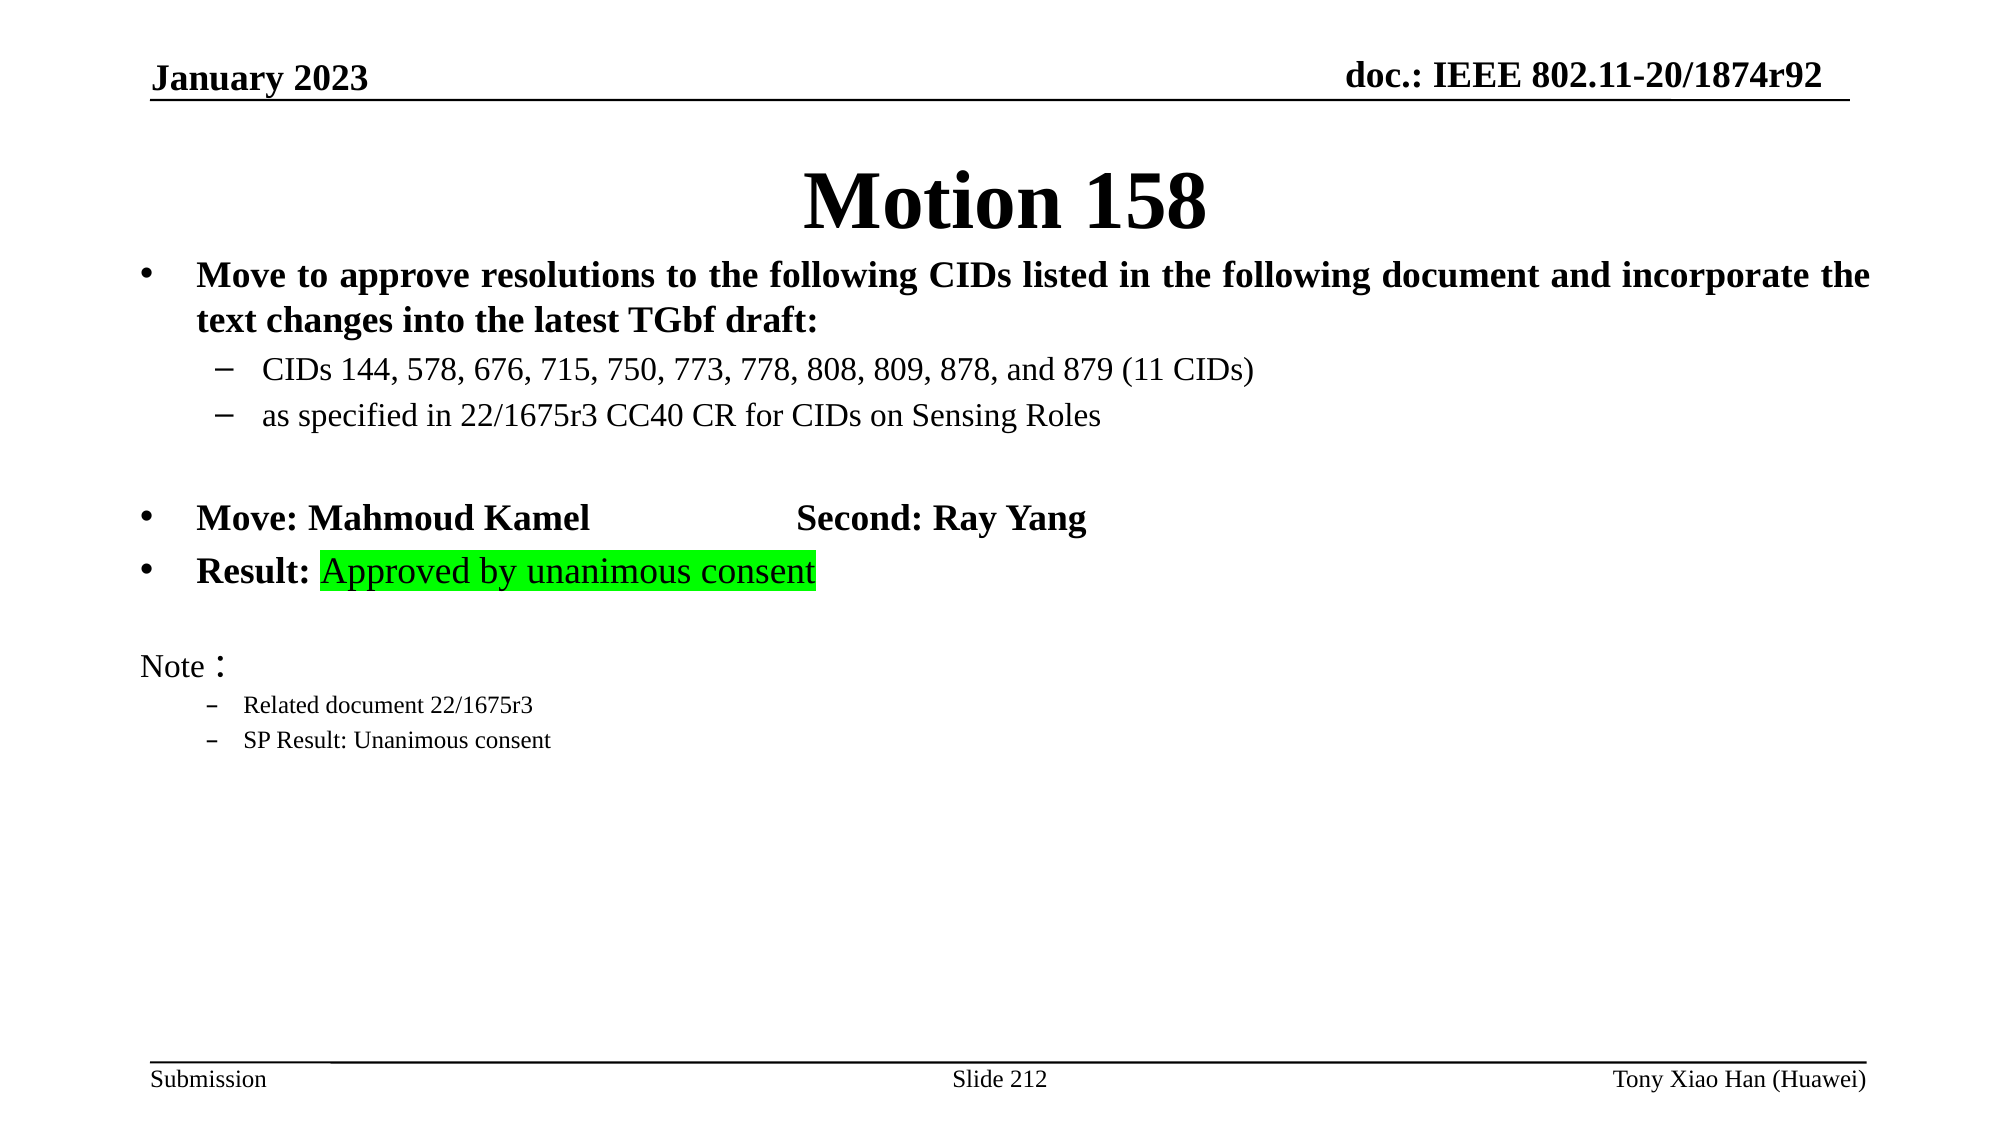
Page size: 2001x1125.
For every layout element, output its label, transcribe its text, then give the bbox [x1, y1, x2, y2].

text_box Motion 158 [368, 137, 1644, 212]
text_box Move to approve resolutions to the following CIDs listed in the following document and incorporate the text changes into the latest TGbf draft: CIDs 144, 578, 676, 715, 750, 773, 778, 808, 809, 878, and 879 (11 CIDs) as specified in 22/1675r3 CC40 CR for CIDs on Sensing Roles Move: Mahmoud Kamel Second: Ray Yang Result: Approved by unanimous consent Note： Related document 22/1675r3 SP Result: Unanimous consent [125, 212, 1888, 1013]
